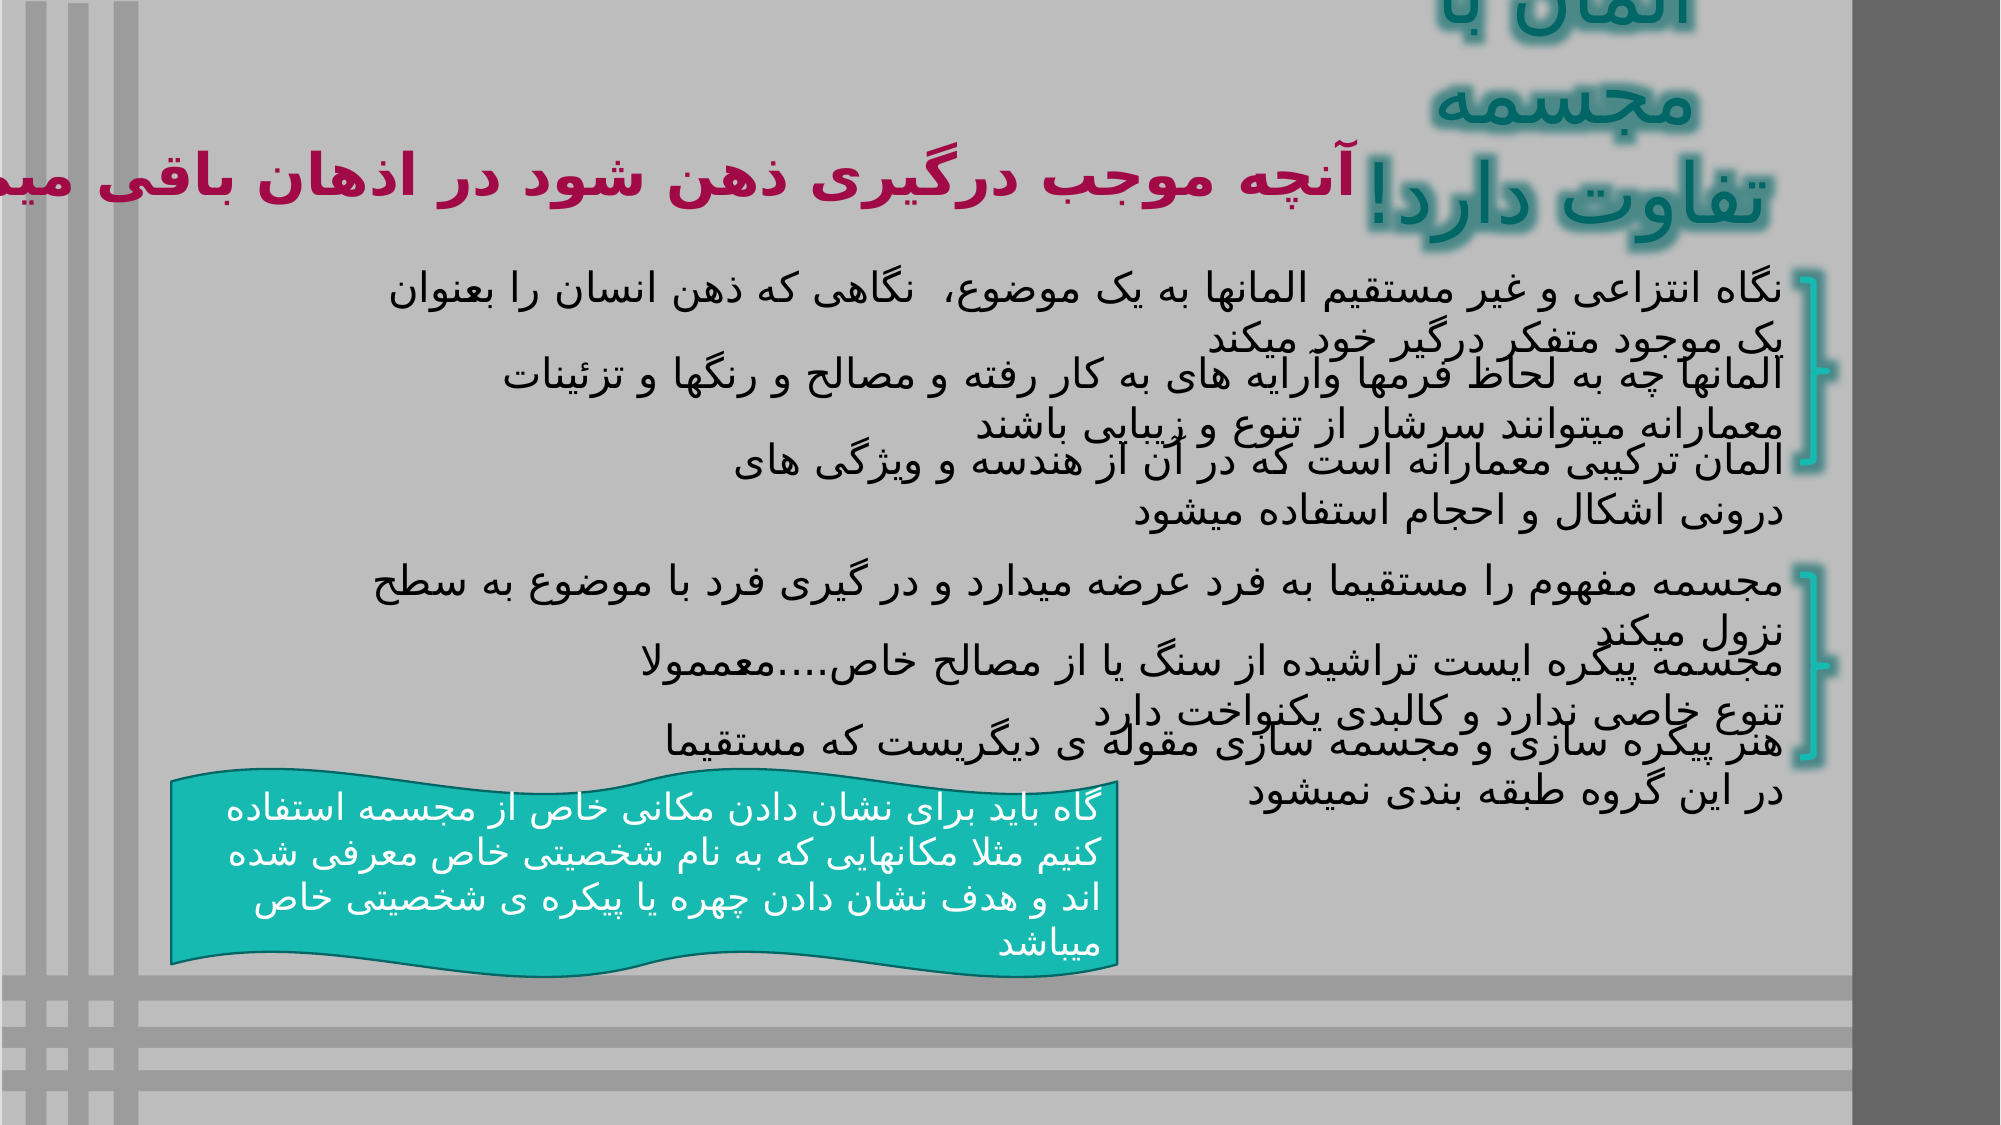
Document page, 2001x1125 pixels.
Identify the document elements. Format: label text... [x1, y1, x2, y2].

text_box آنچه موجب درگیری ذهن شود در اذهان باقی میماند [0, 129, 1372, 214]
text_box گاه باید برای نشان دادن مکانی خاص از مجسمه استفاده کنیم مثلا مکانهایی که به نام شخصیتی خاص معرفی شده اند و هدف نشان دادن چهره یا پیکره ی شخصیتی خاص میباشد [170, 767, 1119, 979]
text_box مجسمه پیکره ایست تراشیده از سنگ یا از مصالح خاص....معممولا تنوع خاصی ندارد و کالبدی یکنواخت دارد [557, 626, 1786, 741]
text_box هنر پیکره سازی و مجسمه سازی مقوله ی دیگریست که مستقیما در این گروه طبقه بندی نمیشود [602, 705, 1800, 821]
text_box [1799, 278, 1828, 464]
text_box المان ترکیبی معمارانه است که در آن از هندسه و ویژگی های درونی اشکال و احجام استفاده میشود [658, 425, 1800, 541]
text_box المانها چه به لحاظ فرمها وآرایه های به کار رفته و مصالح و رنگها و تزئینات معمارانه میتوانند سرشار از تنوع و زیبایی باشند [434, 339, 1786, 455]
text_box مجسمه مفهوم را مستقیما به فرد عرضه میدارد و در گیری فرد با موضوع به سطح نزول میکند [286, 546, 1800, 662]
text_box [1799, 573, 1828, 759]
text_box نگاه انتزاعی و غیر مستقیم المانها به یک موضوع، نگاهی که ذهن انسان را بعنوان یک موجود متفکر درگیر خود میکند [313, 253, 1800, 368]
